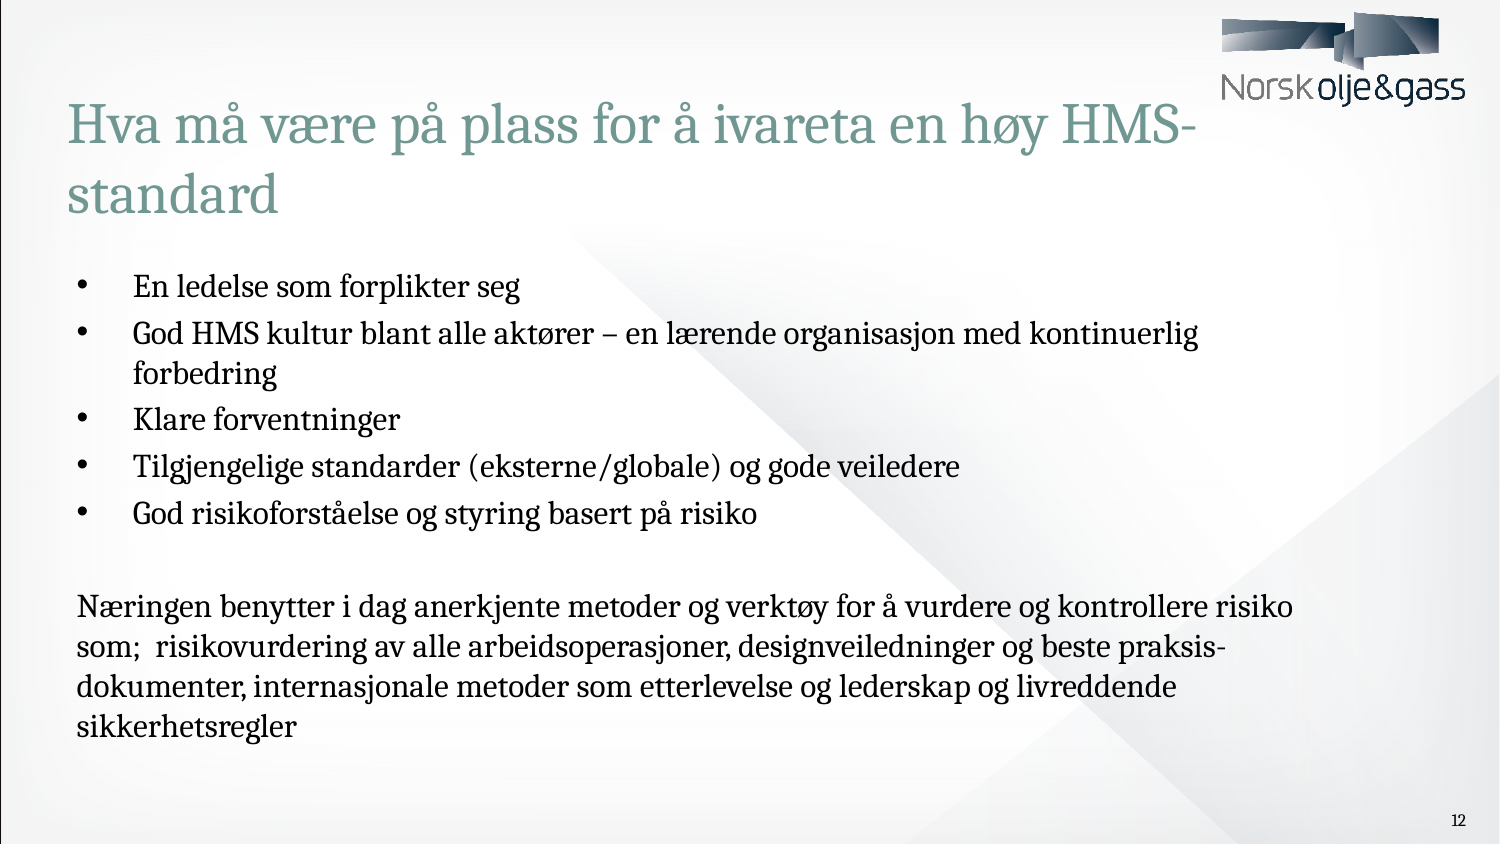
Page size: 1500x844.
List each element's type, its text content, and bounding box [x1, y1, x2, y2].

slide_number 12 [1432, 799, 1485, 839]
subtitle En ledelse som forplikter seg God HMS kultur blant alle aktører – en lærende organisasjon med kontinuerlig forbedring Klare forventninger Tilgjengelige standarder (eksterne/globale) og gode veiledere God risikoforståelse og styring basert på risiko Næringen benytter i dag anerkjente metoder og verktøy for å vurdere og kontrollere risiko som; risikovurdering av alle arbeidsoperasjoner, designveiledninger og beste praksis-dokumenter, internasjonale metoder som etterlevelse og lederskap og livreddende sikkerhetsregler [76, 217, 1308, 778]
picture [1, 0, 1500, 844]
title Hva må være på plass for å ivareta en høy HMS- standard [67, 113, 1343, 295]
